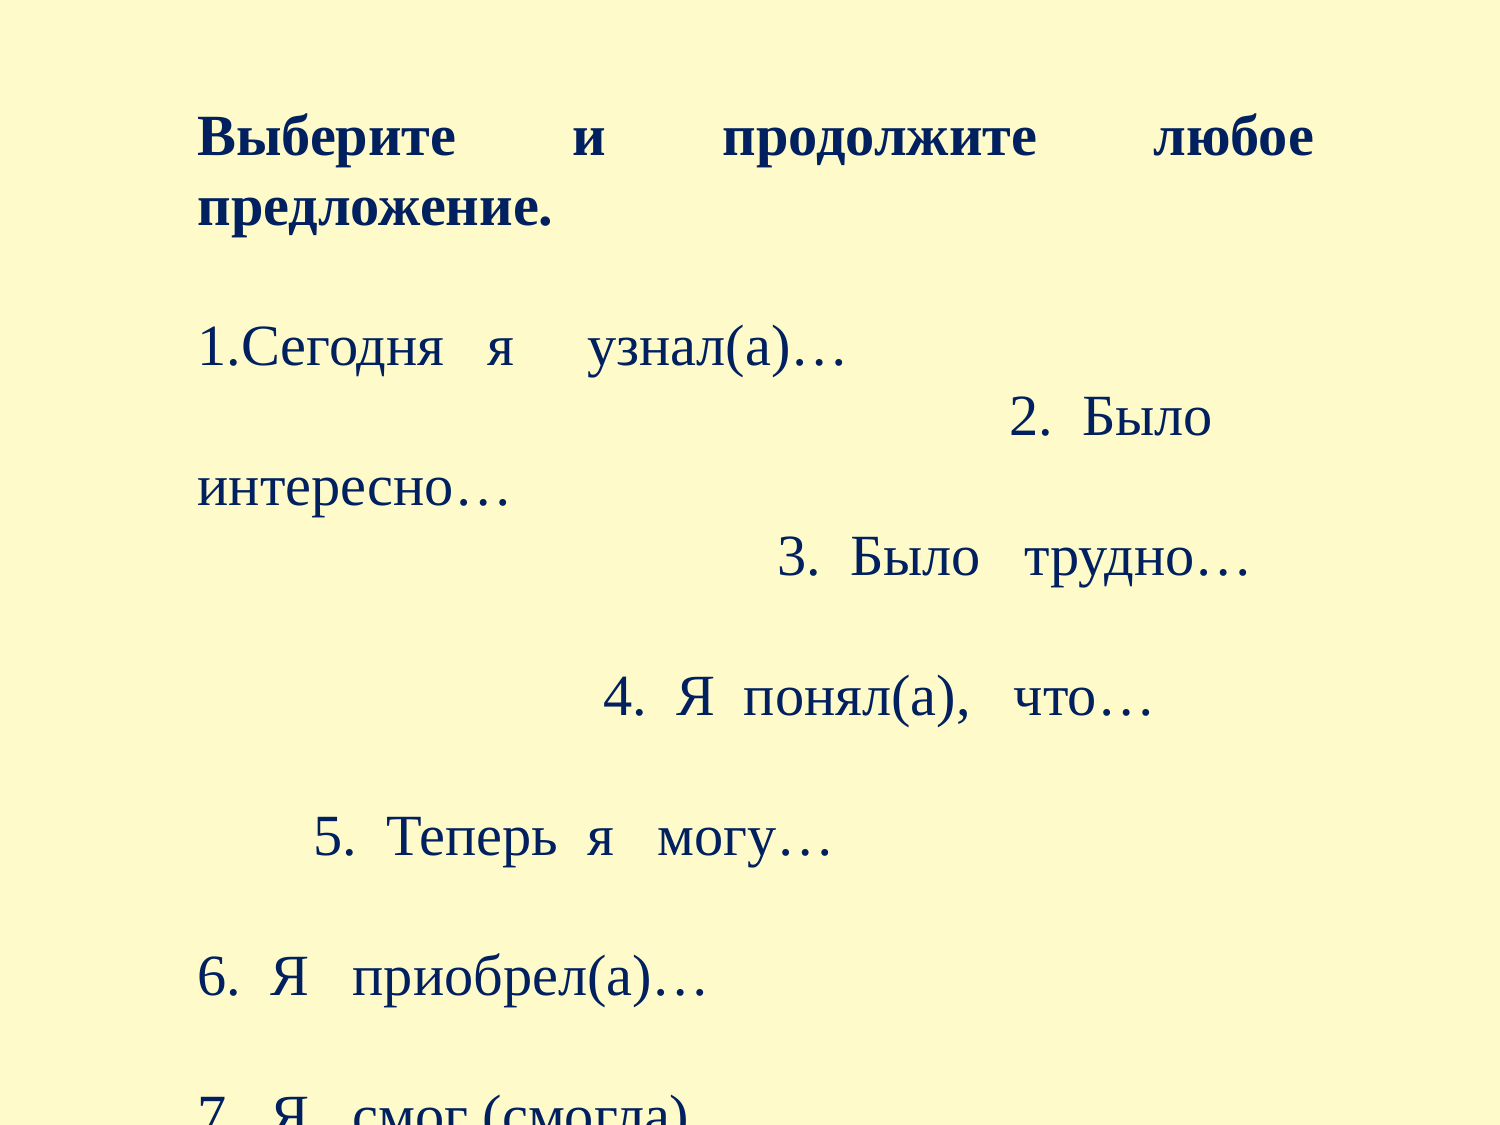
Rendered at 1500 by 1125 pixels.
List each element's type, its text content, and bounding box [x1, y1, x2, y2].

text_box Выберите и продолжите любое предложение. 1.Сегодня я узнал(а)… 2. Было интересно… 3. Было трудно… 4. Я понял(а), что… 5. Теперь я могу… 6. Я приобрел(а)… 7. Я смог (смогла)… 8. Меня удивило 9. Урок дал мне для жизни… [182, 90, 1329, 1125]
